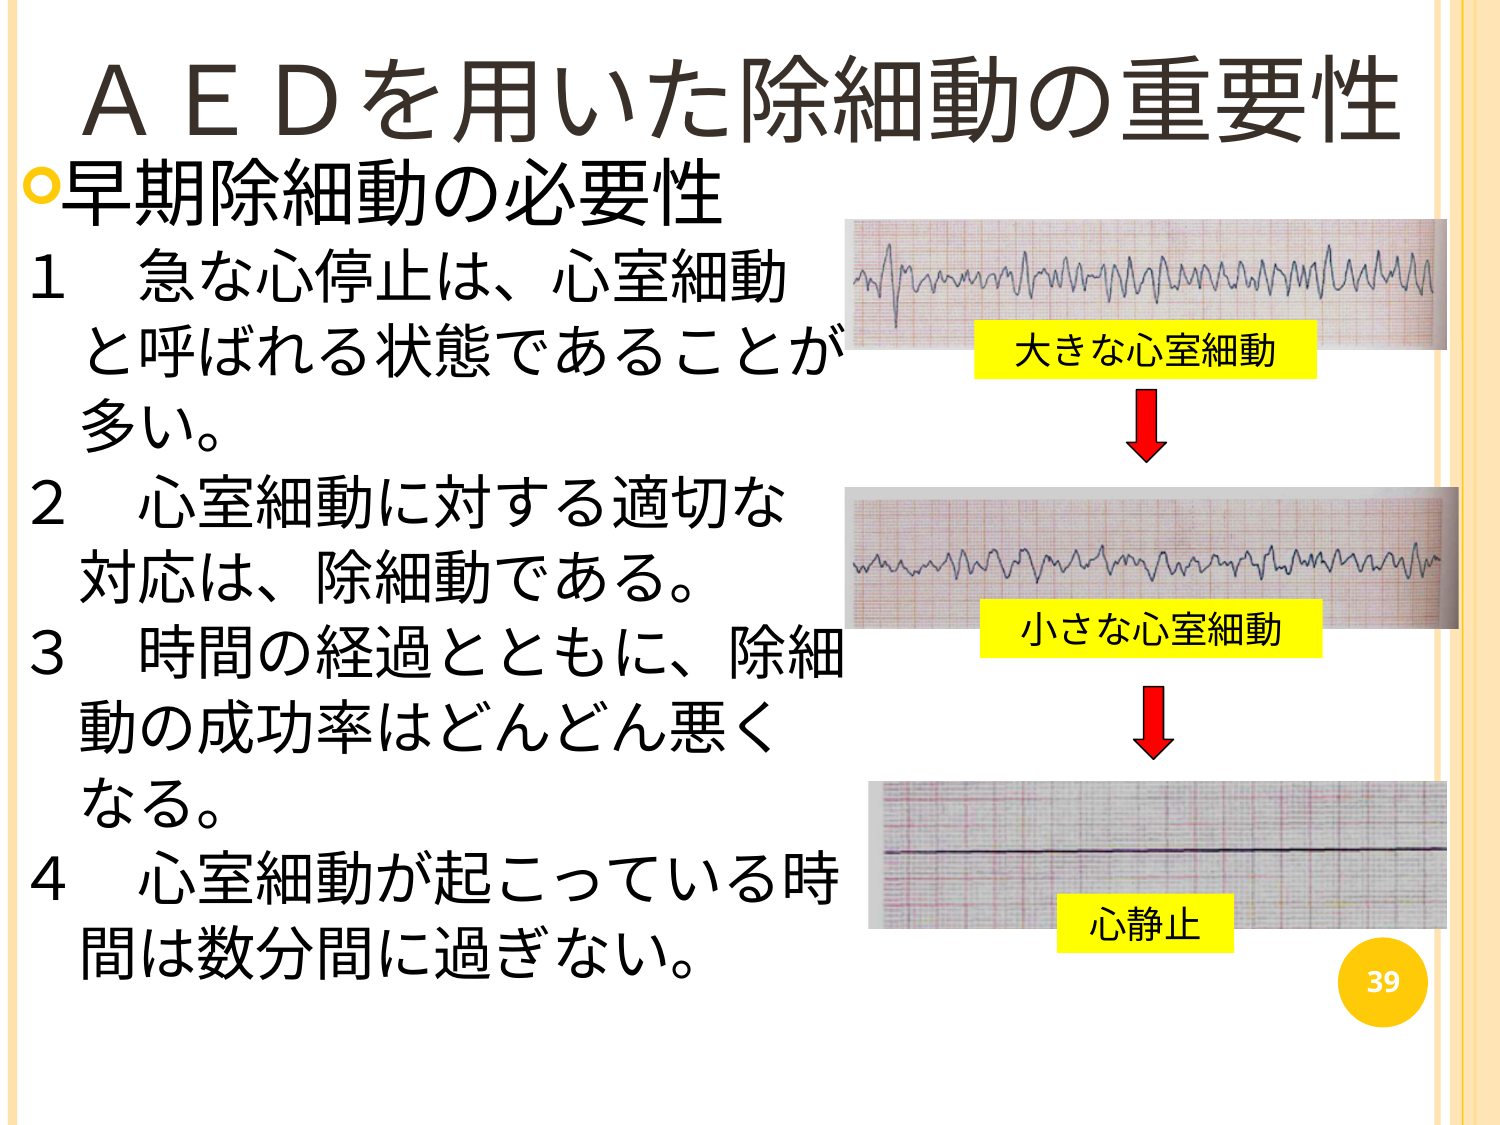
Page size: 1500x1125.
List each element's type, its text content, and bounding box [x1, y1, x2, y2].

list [868, 780, 1447, 929]
slide_number 39 [1333, 940, 1434, 1027]
text_box [1133, 686, 1174, 760]
picture [844, 487, 1459, 629]
text_box 大きな心室細動 [974, 360, 1317, 380]
text_box 小さな心室細動 [980, 638, 1323, 659]
text_box ＡＥＤを用いた除細動の重要性 [53, 7, 1461, 162]
text_box [1126, 389, 1167, 463]
list 早期除細動の必要性 １ 急な心停止は、心室細動 と呼ばれる状態であることが 多い。 ２ 心室細動に対する適切な 対応は、除細動である。 ３ 時間の経過とともに、除細 動の成功率はどんどん悪く なる。 ４ 心室細動が起こっている時 間は数分間に過ぎない。 [4, 149, 869, 1125]
text_box 心静止 [1057, 938, 1235, 953]
picture [844, 219, 1448, 350]
